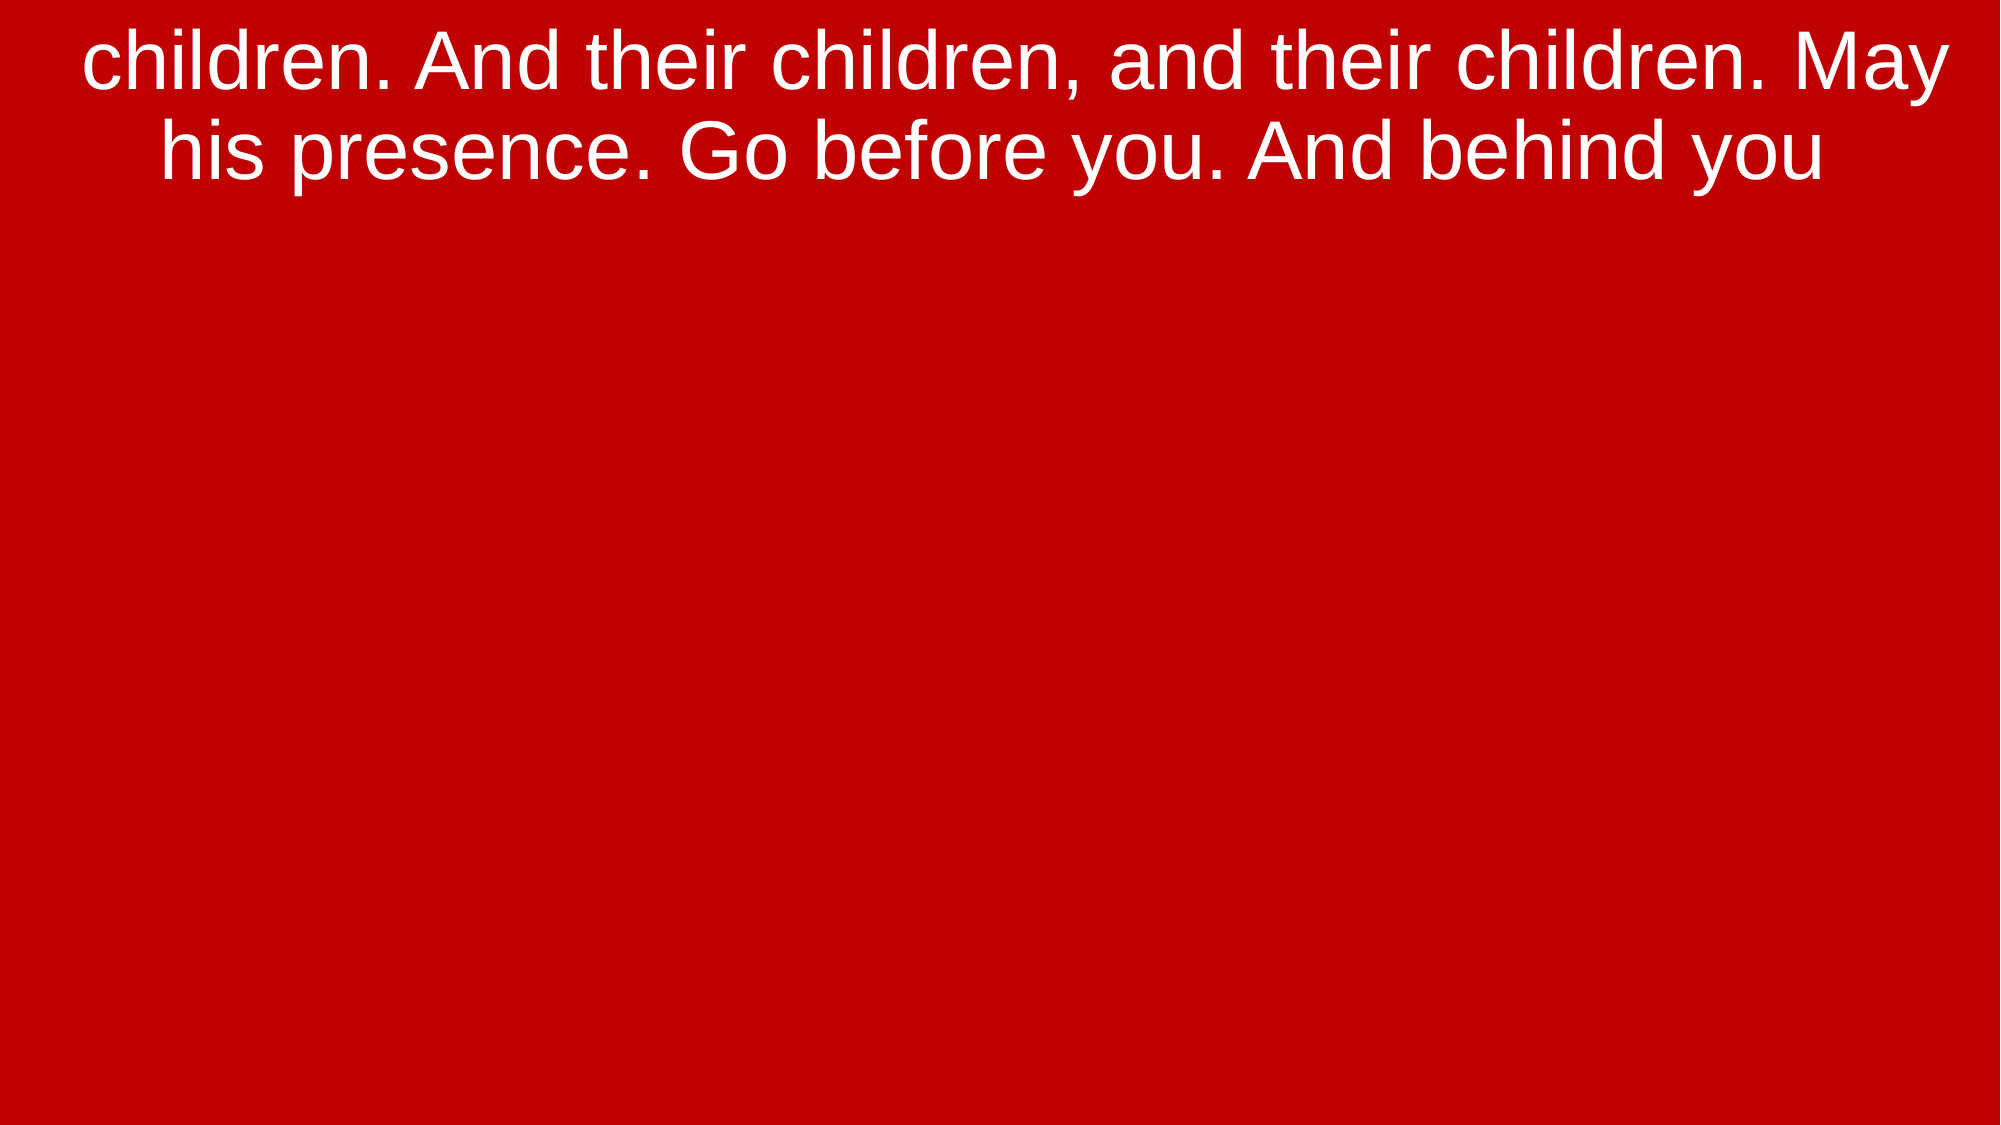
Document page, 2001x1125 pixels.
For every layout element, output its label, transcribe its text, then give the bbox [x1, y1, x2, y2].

list children. And their children, and their children. May his presence. Go before you. And behind you [10, 9, 2000, 784]
